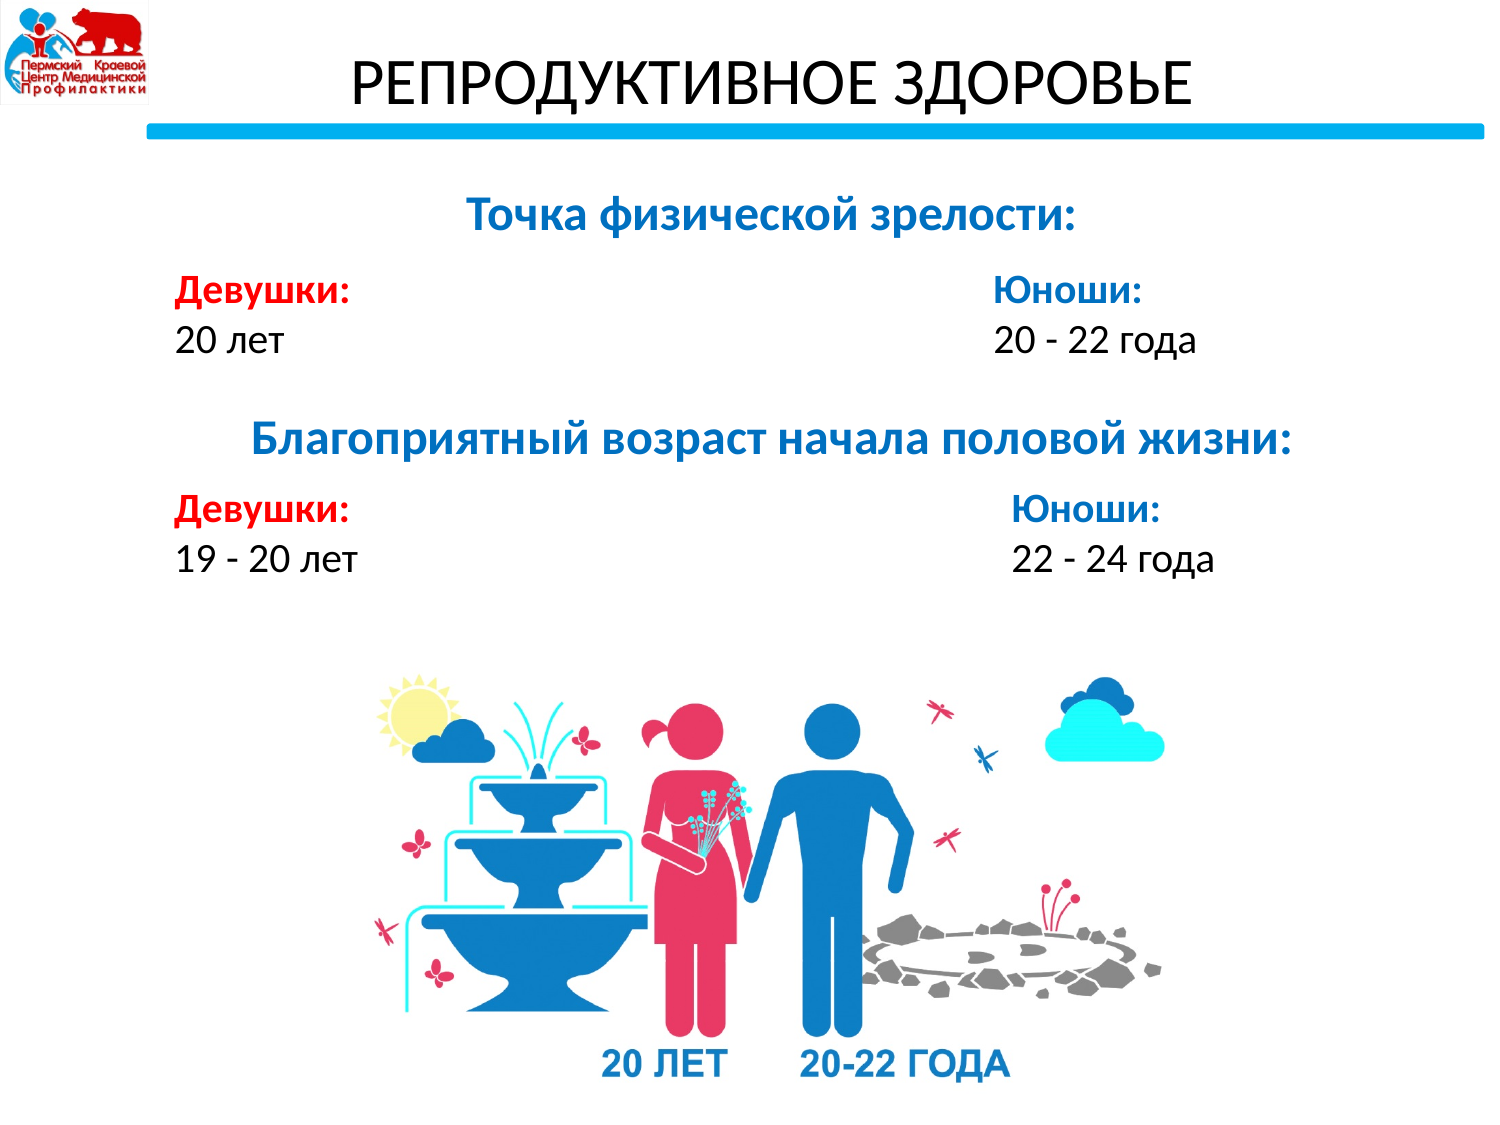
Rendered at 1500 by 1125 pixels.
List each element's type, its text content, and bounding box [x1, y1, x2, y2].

text_box [146, 123, 1485, 140]
text_box Благоприятный возраст начала половой жизни: [236, 397, 1309, 472]
text_box Девушки: 20 лет [159, 254, 366, 369]
text_box РЕПРОДУКТИВНОЕ ЗДОРОВЬЕ [335, 30, 1210, 125]
picture [357, 656, 1188, 1103]
text_box Юноши: 20 - 22 года [978, 254, 1213, 369]
text_box Точка физической зрелости: [452, 172, 1093, 248]
picture [0, 0, 149, 106]
text_box Девушки: 19 - 20 лет [159, 472, 374, 588]
text_box Юноши: 22 - 24 года [996, 472, 1231, 588]
